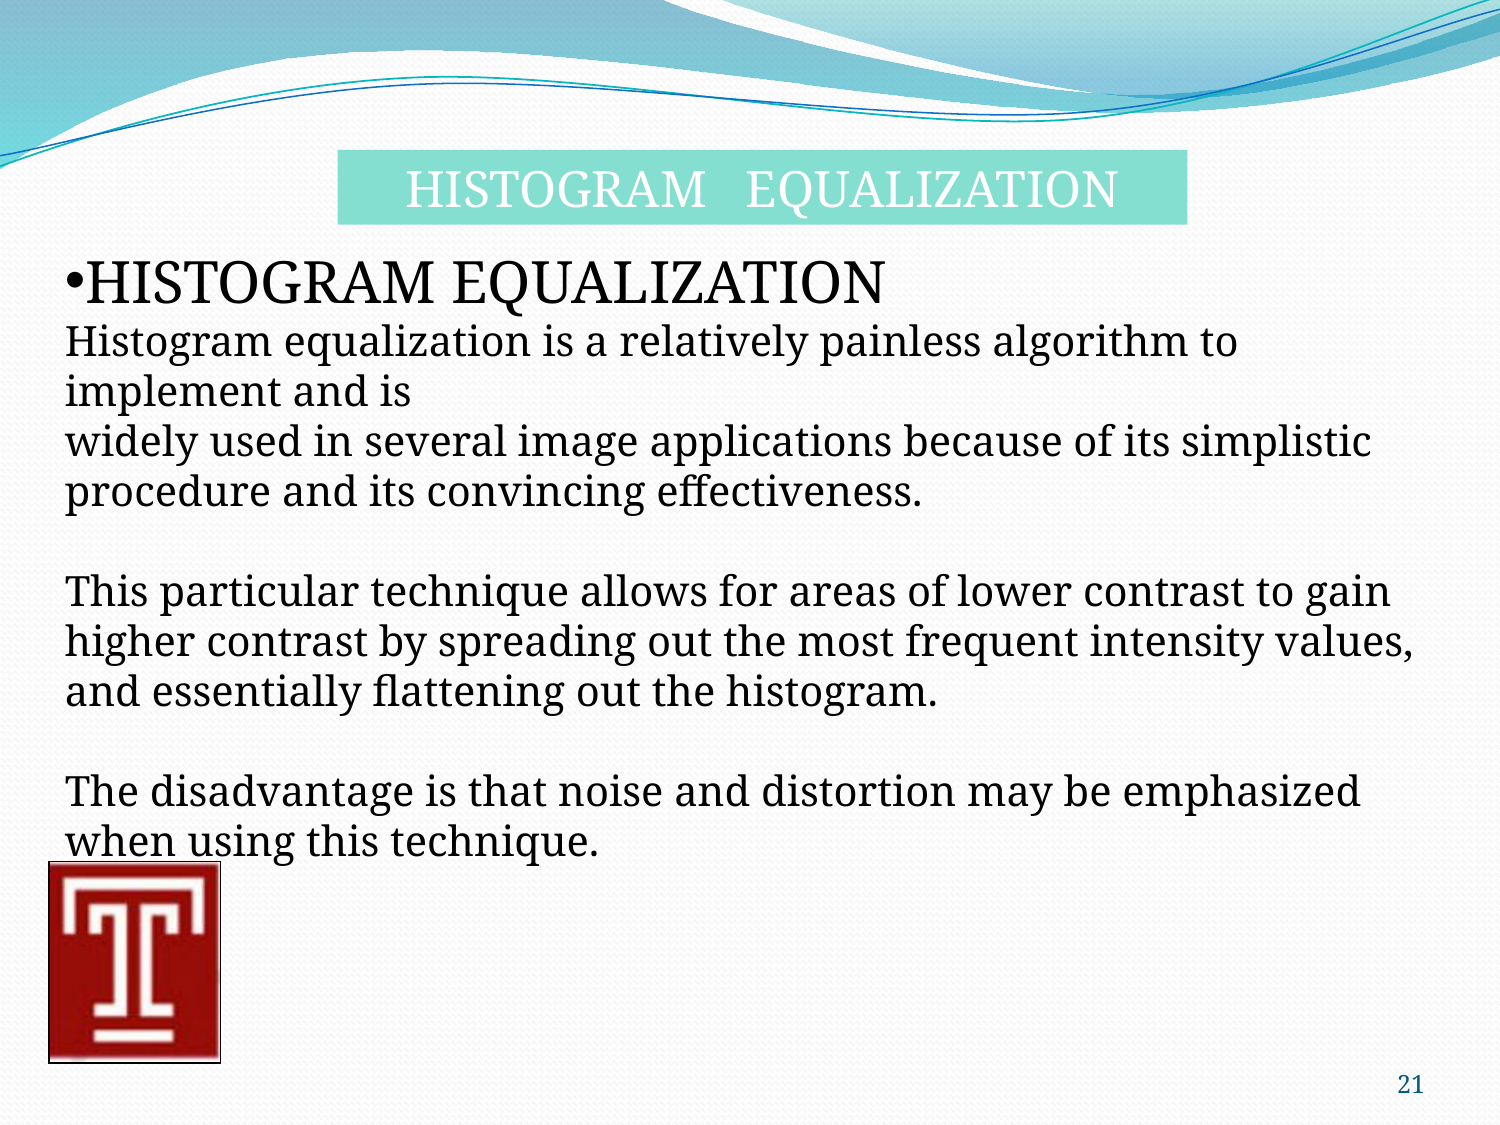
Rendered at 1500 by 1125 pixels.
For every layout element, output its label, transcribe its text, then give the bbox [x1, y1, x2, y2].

slide_number 21 [1299, 1042, 1425, 1103]
text_box HISTOGRAM EQUALIZATION Histogram equalization is a relatively painless algorithm to implement and is widely used in several image applications because of its simplistic procedure and its convincing effectiveness. This particular technique allows for areas of lower contrast to gain higher contrast by spreading out the most frequent intensity values, and essentially flattening out the histogram. The disadvantage is that noise and distortion may be emphasized when using this technique. [49, 237, 1463, 873]
text_box HISTOGRAM EQUALIZATION [337, 149, 1188, 225]
picture [49, 862, 221, 1063]
